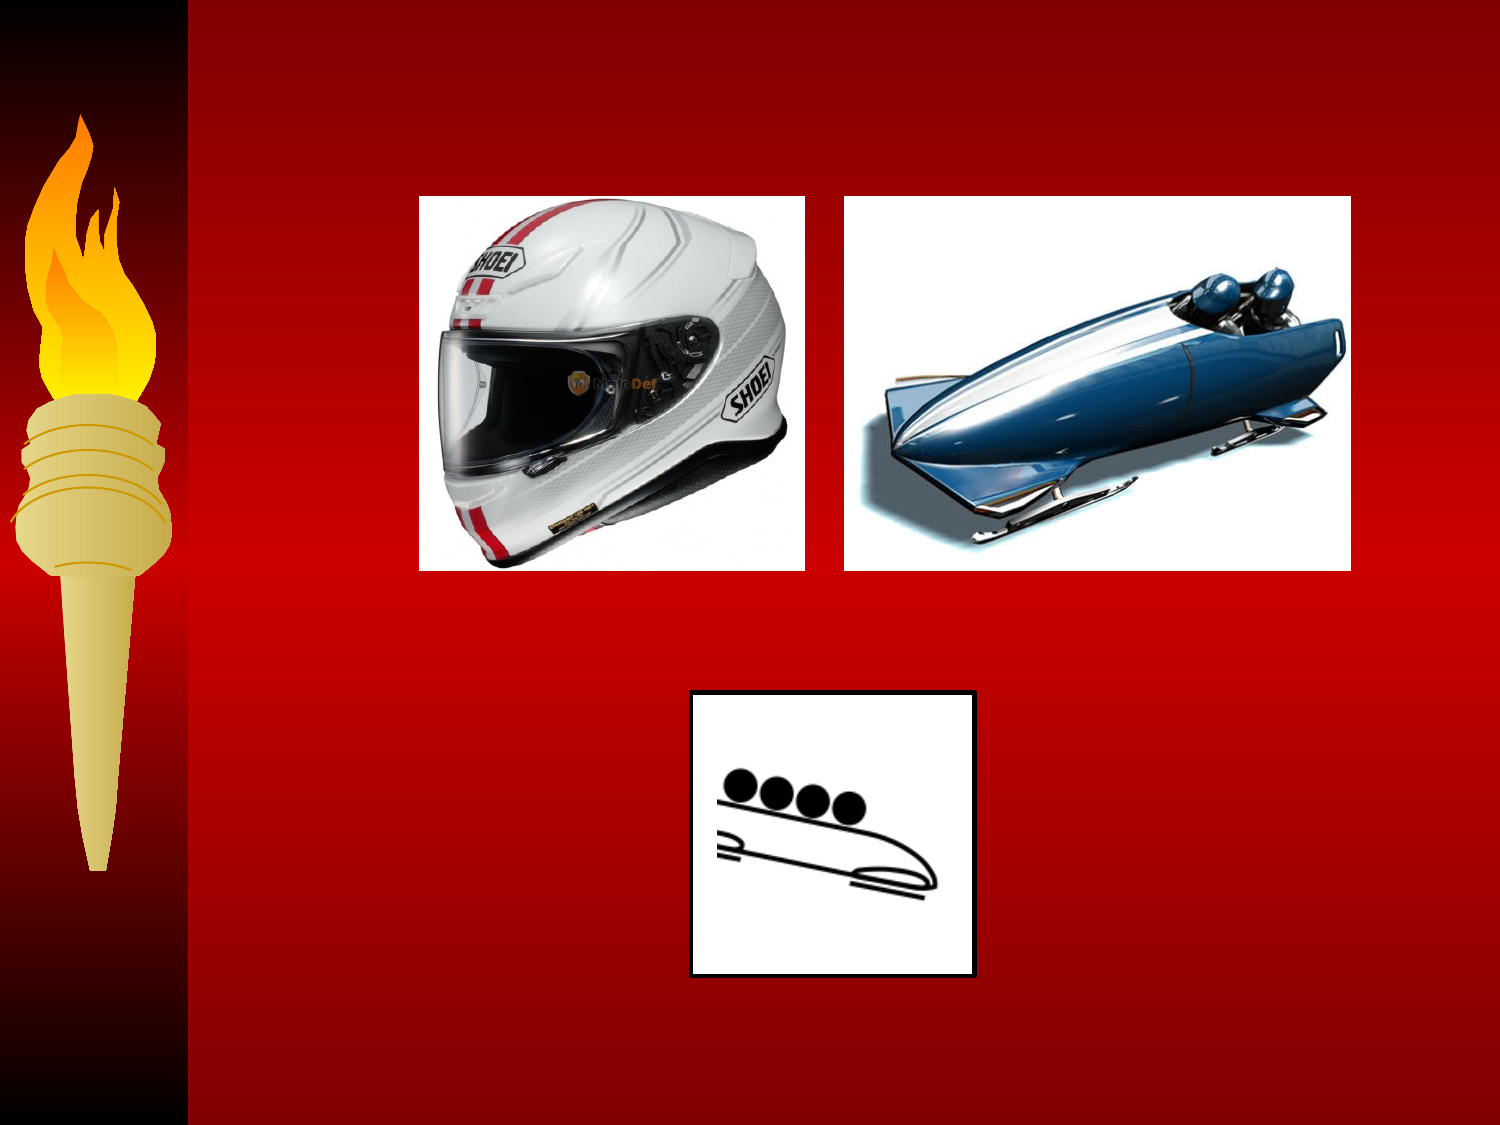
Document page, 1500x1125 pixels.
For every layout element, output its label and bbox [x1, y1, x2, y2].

list [418, 195, 805, 572]
picture [844, 195, 1352, 572]
text_box [690, 692, 975, 977]
